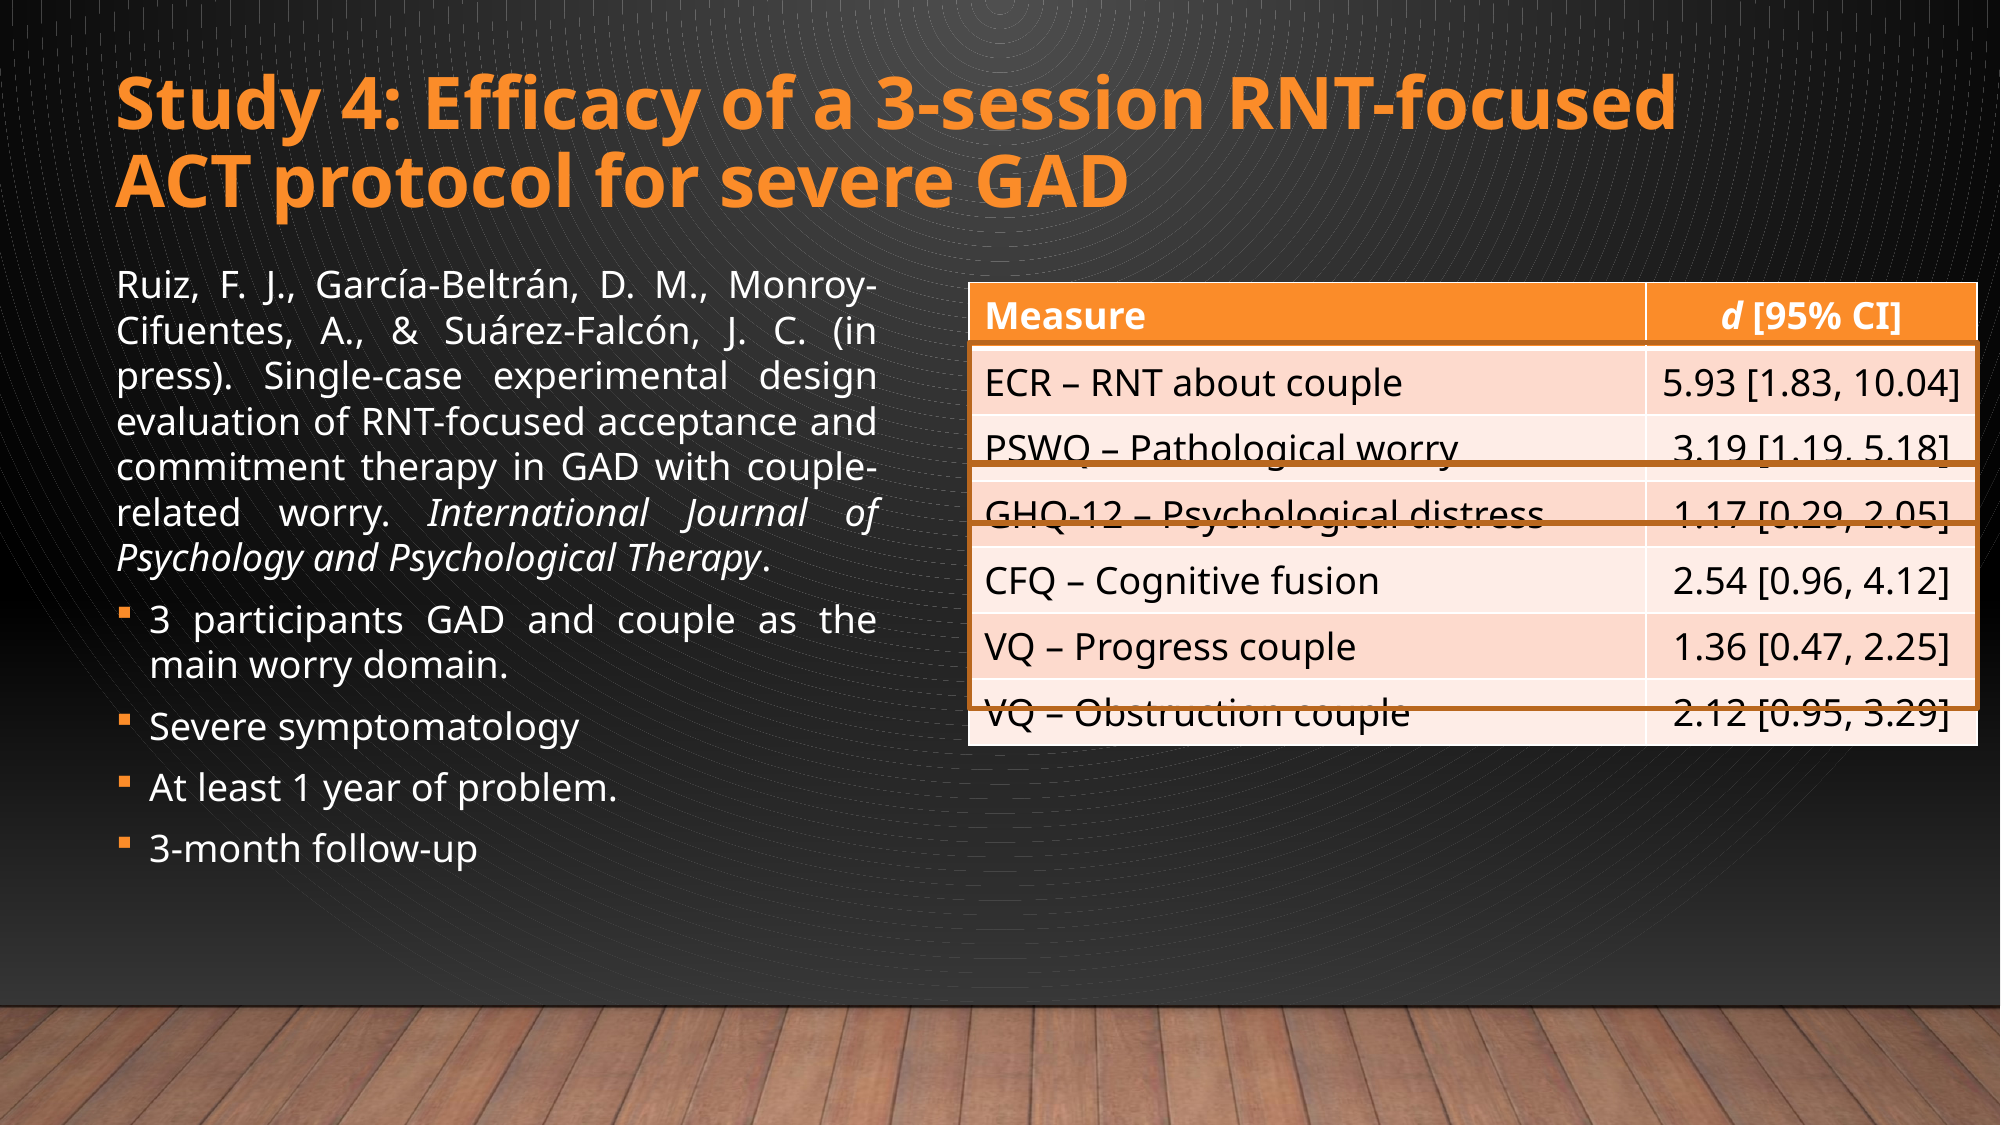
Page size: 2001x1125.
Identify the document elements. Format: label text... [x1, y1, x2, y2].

list Ruiz, F. J., García-Beltrán, D. M., Monroy-Cifuentes, A., & Suárez-Falcón, J. C. (in press). Single-case experimental design evaluation of RNT-focused acceptance and commitment therapy in GAD with couple-related worry. International Journal of Psychology and Psychological Therapy. 3 participants GAD and couple as the main worry domain. Severe symptomatology At least 1 year of problem. 3-month follow-up [100, 253, 894, 923]
text_box [968, 341, 1979, 463]
table_cell 2.12 [0.95, 3.29] [1647, 709, 1976, 744]
picture [0, 1005, 2000, 1125]
table_header d [95% CI] [1647, 283, 1976, 341]
text_box Study 4: Efficacy of a 3-session RNT-focused ACT protocol for severe GAD [100, 58, 1847, 231]
text_box [968, 463, 1979, 523]
table_cell VQ – Obstruction couple [970, 709, 1645, 744]
text_box [968, 523, 1979, 709]
table_header Measure [970, 283, 1645, 341]
